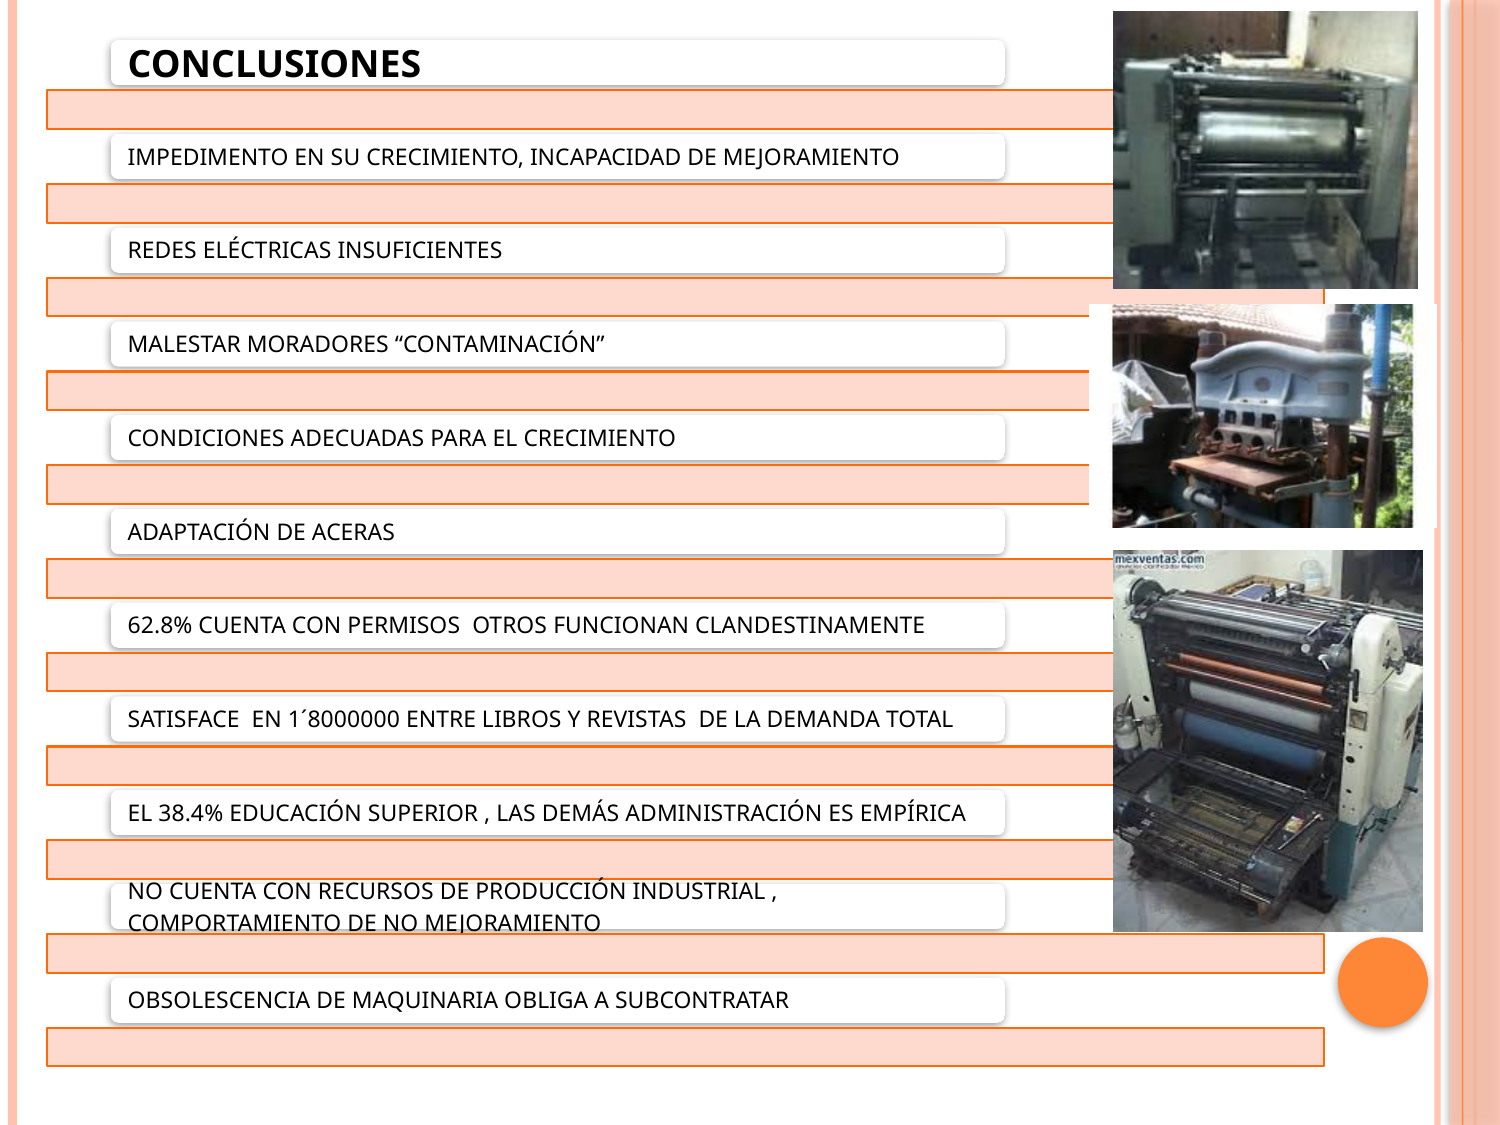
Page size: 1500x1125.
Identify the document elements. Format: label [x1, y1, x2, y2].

picture [1089, 304, 1437, 528]
text_box [46, 34, 1325, 1067]
picture [1112, 550, 1423, 933]
picture [1112, 11, 1419, 289]
